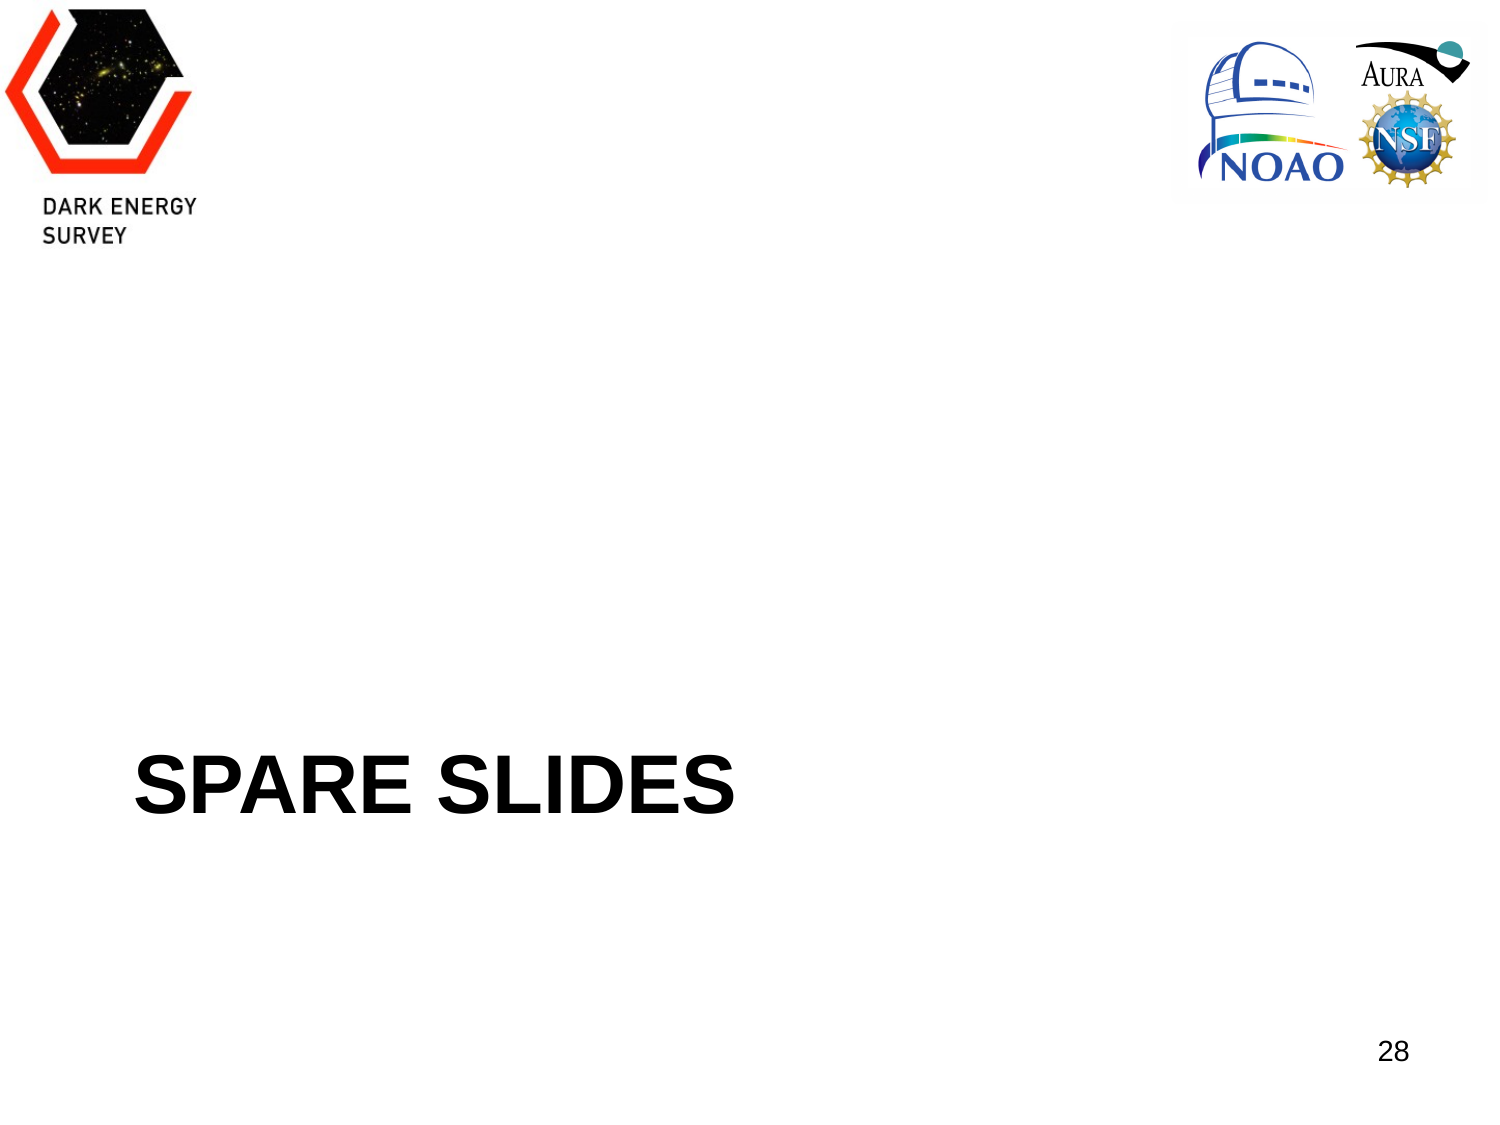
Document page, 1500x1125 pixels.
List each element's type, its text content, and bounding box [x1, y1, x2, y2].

title Spare slides [118, 722, 1394, 947]
picture [0, 0, 197, 250]
slide_number 28 [1074, 1024, 1426, 1103]
